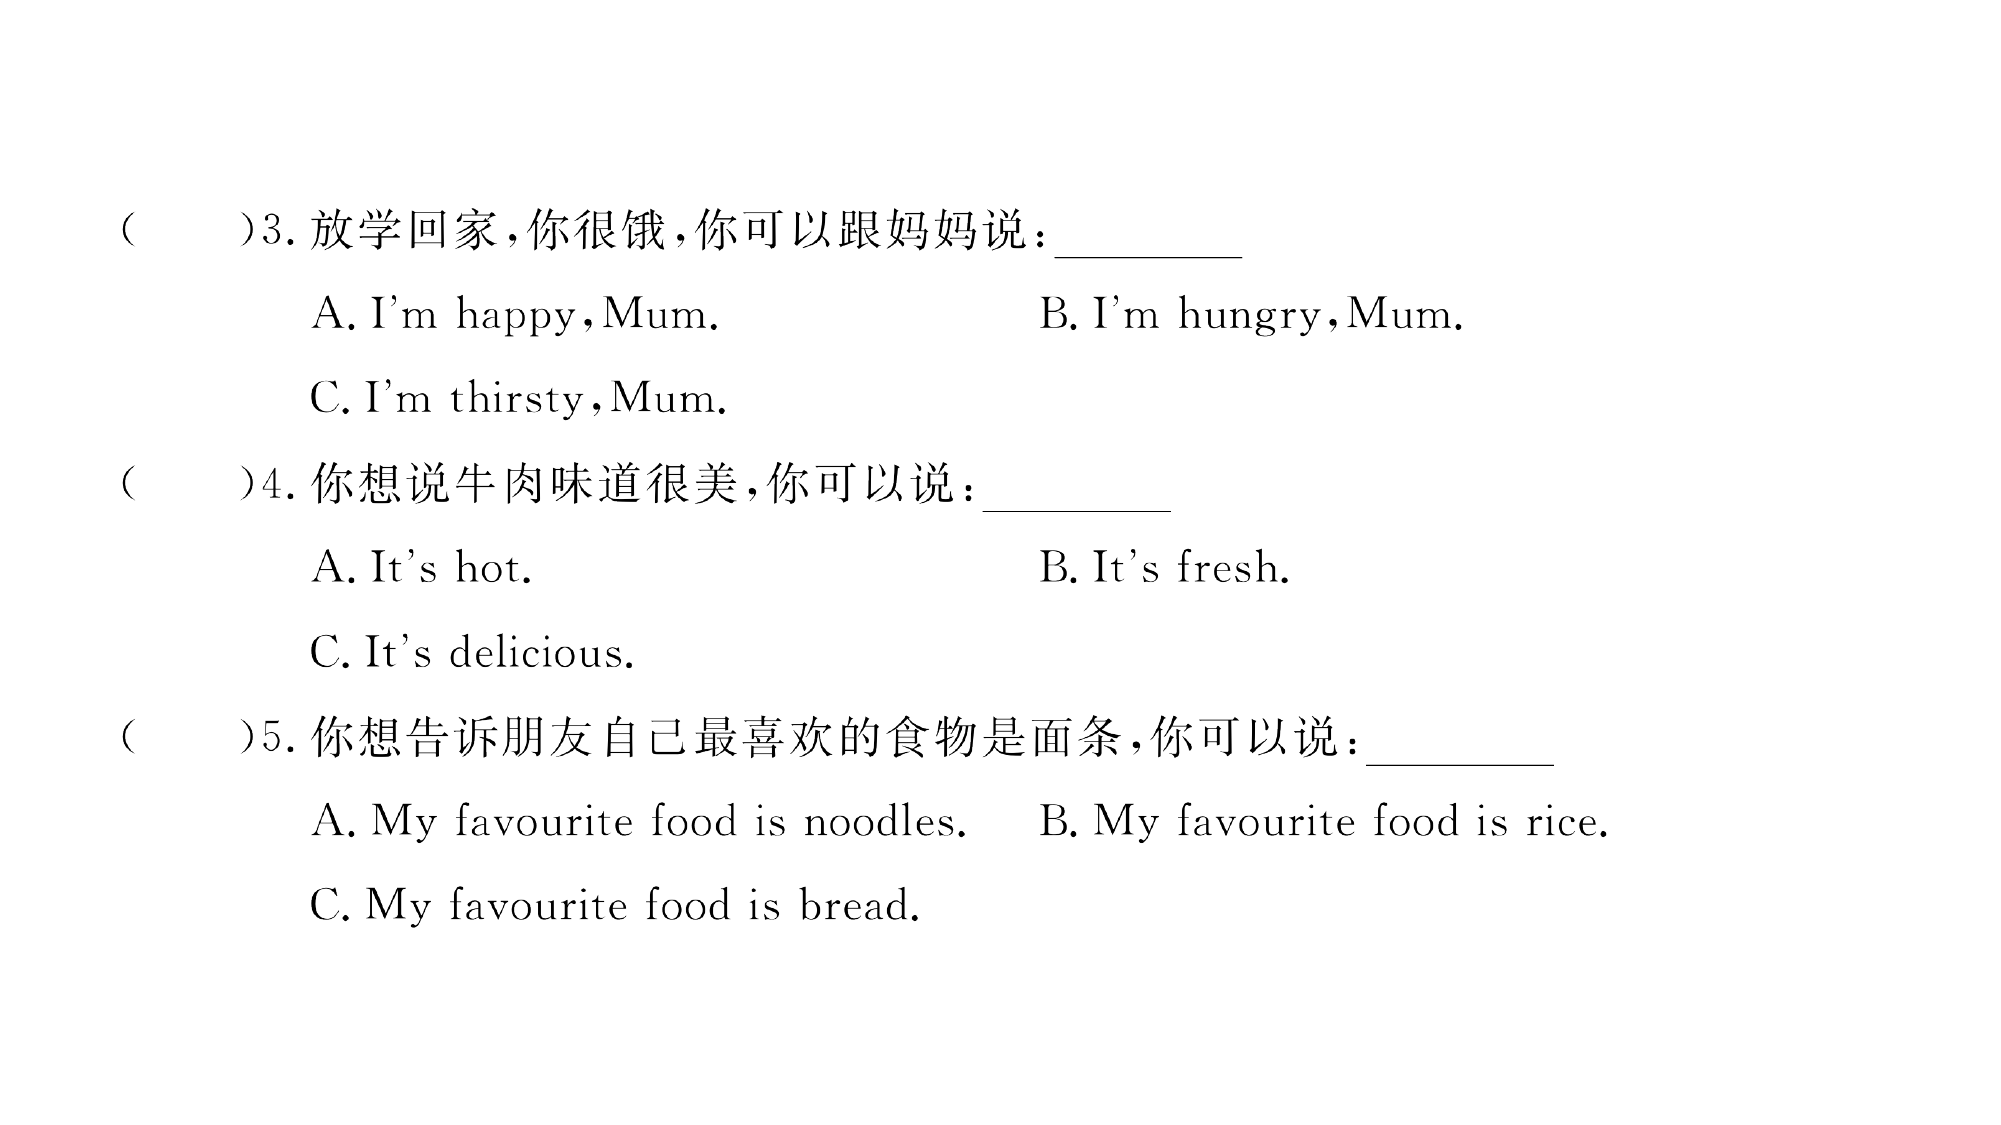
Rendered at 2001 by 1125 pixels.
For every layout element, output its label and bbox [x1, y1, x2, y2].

picture [118, 177, 2000, 948]
